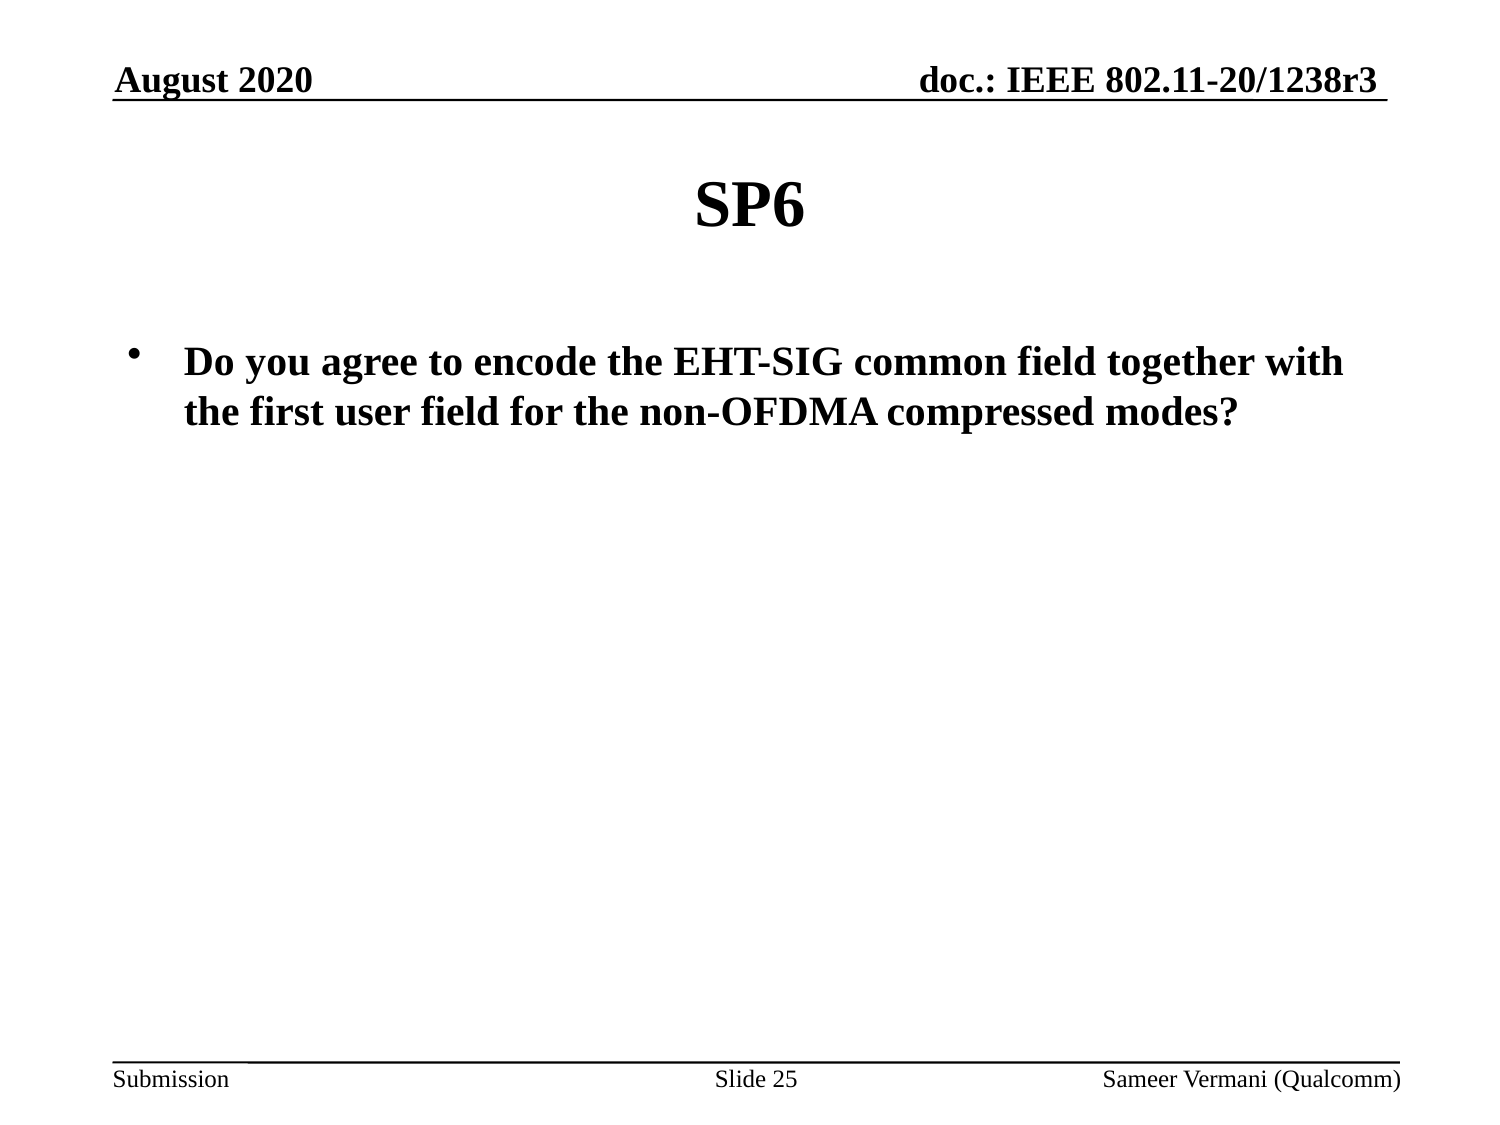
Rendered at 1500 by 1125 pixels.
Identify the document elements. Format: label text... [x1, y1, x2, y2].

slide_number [114, 54, 354, 101]
footer Sameer Vermani (Qualcomm) [1062, 1061, 1402, 1093]
title SP6 [112, 112, 1388, 288]
list Do you agree to encode the EHT-SIG common field together with the first user field for the non-OFDMA compressed modes? [112, 326, 1388, 1002]
slide_number Slide 25 [712, 1061, 800, 1093]
